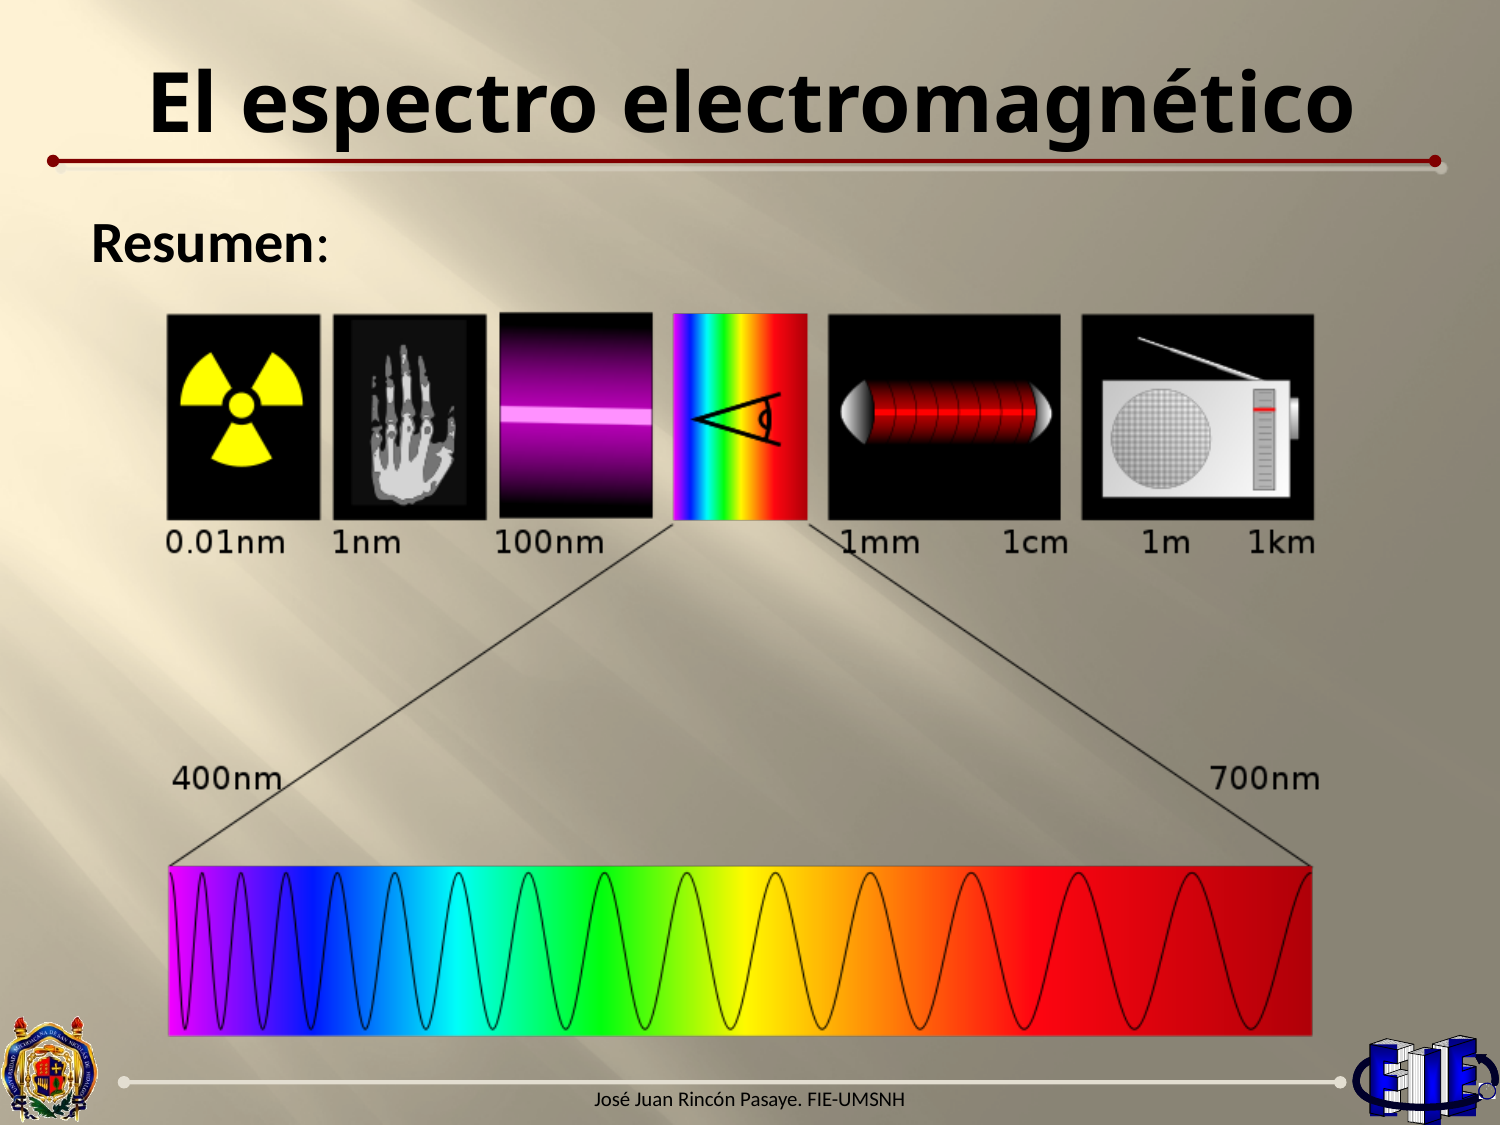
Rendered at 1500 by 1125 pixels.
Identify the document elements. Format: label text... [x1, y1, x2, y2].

title El espectro electromagnético [76, 19, 1427, 149]
picture [159, 231, 1323, 1051]
footer José Juan Rincón Pasaye. FIE-UMSNH [512, 1094, 988, 1118]
picture [0, 1013, 98, 1125]
subtitle Resumen: [76, 196, 1400, 484]
